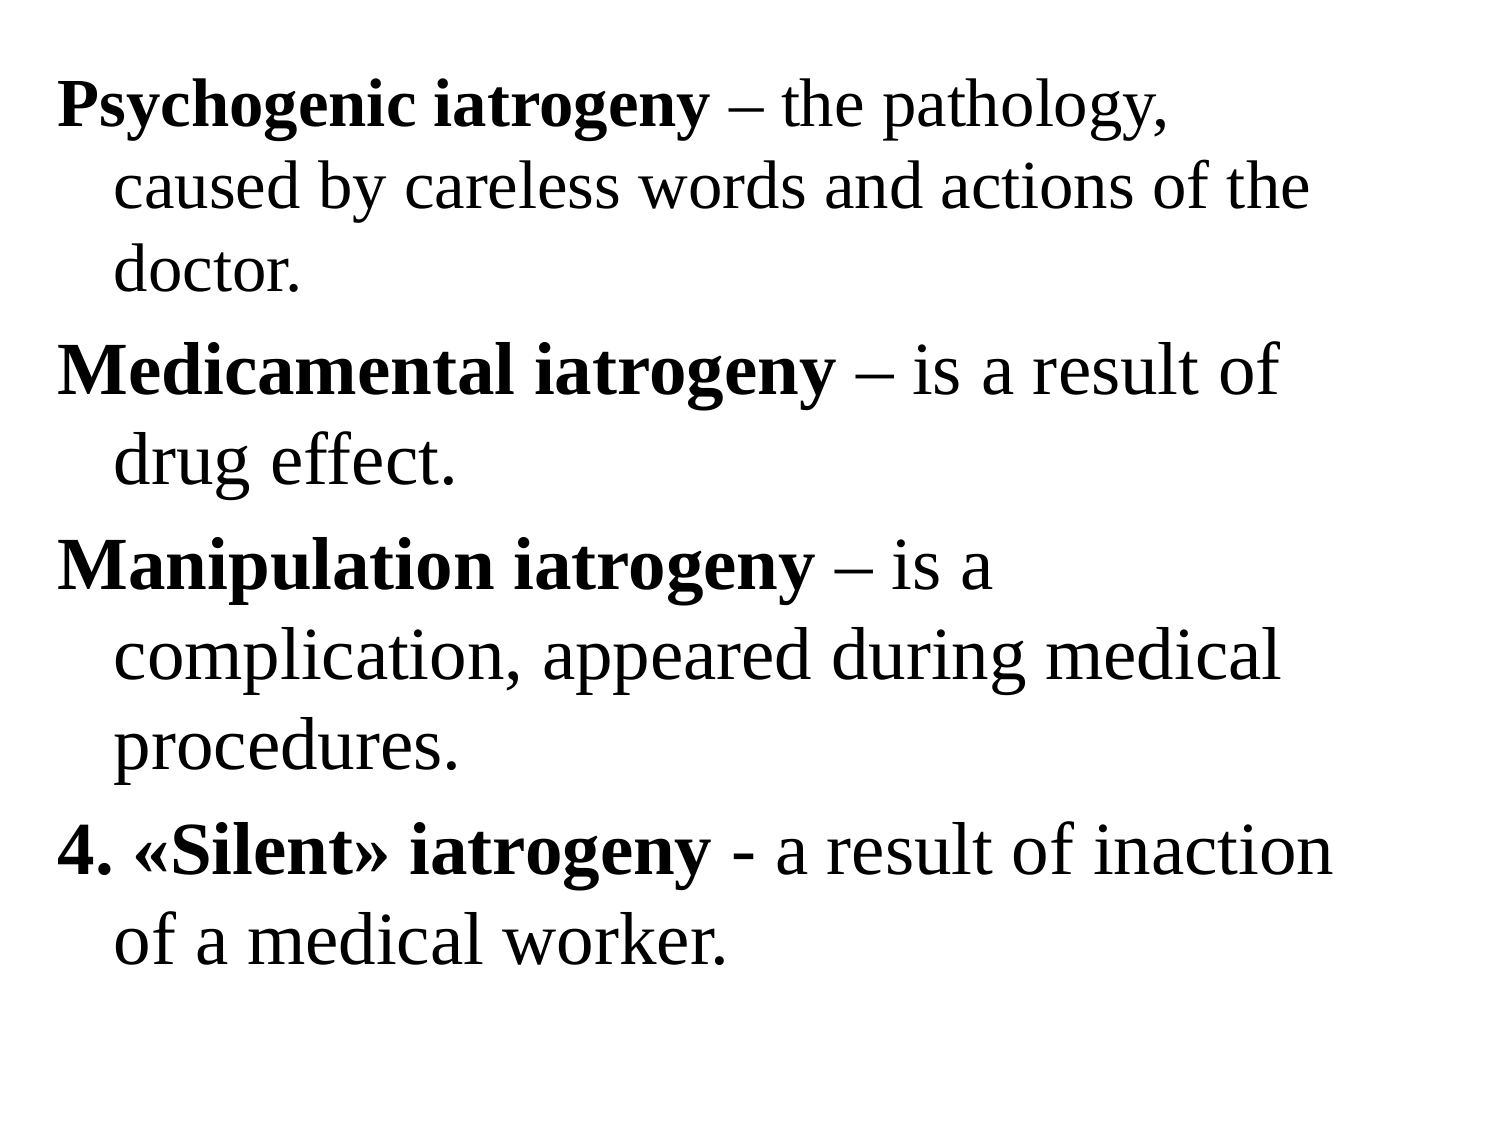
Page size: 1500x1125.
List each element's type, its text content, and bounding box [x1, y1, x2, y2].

list Psychogenic iatrogeny – the pathology, caused by careless words and actions of the doctor. Medicamental iatrogeny – is a result of drug effect. Manipulation iatrogeny – is a complication, appeared during medical procedures. 4. «Silent» iatrogeny - a result of inaction of a medical worker. [42, 50, 1372, 1005]
title [75, 45, 1425, 250]
